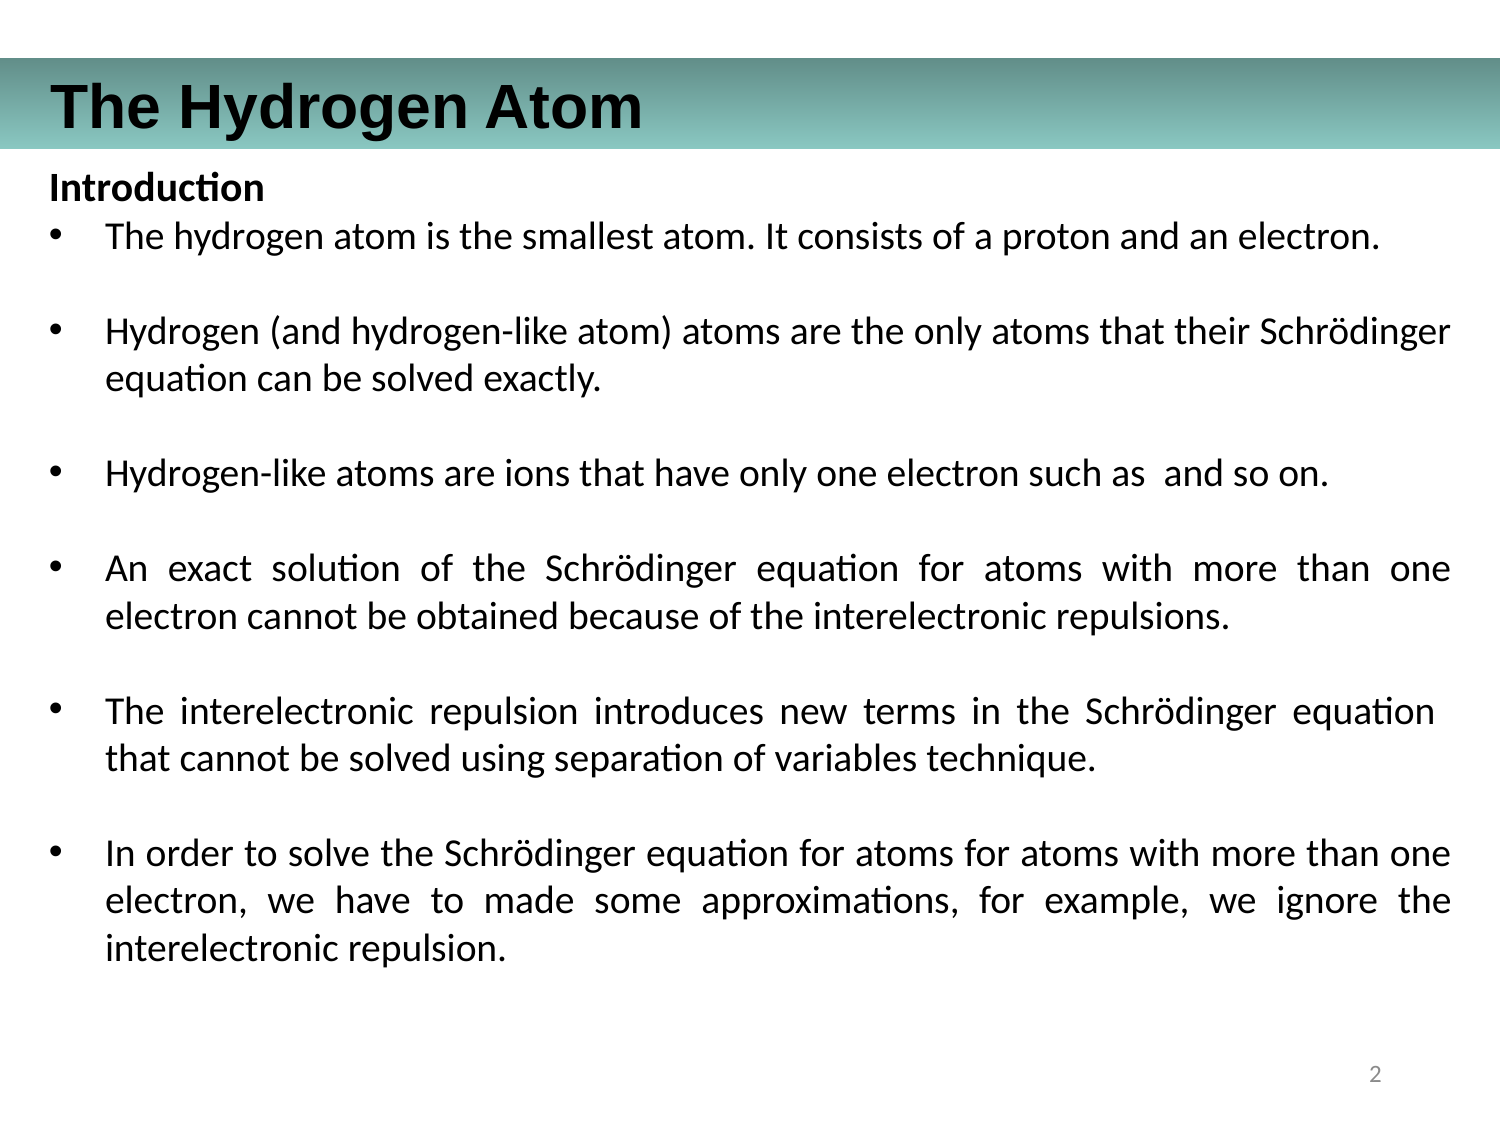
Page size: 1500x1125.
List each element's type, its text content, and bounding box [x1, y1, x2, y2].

text_box [31, 149, 1468, 290]
text_box The Hydrogen Atom [0, 58, 1500, 149]
slide_number 2 [1059, 1042, 1397, 1103]
